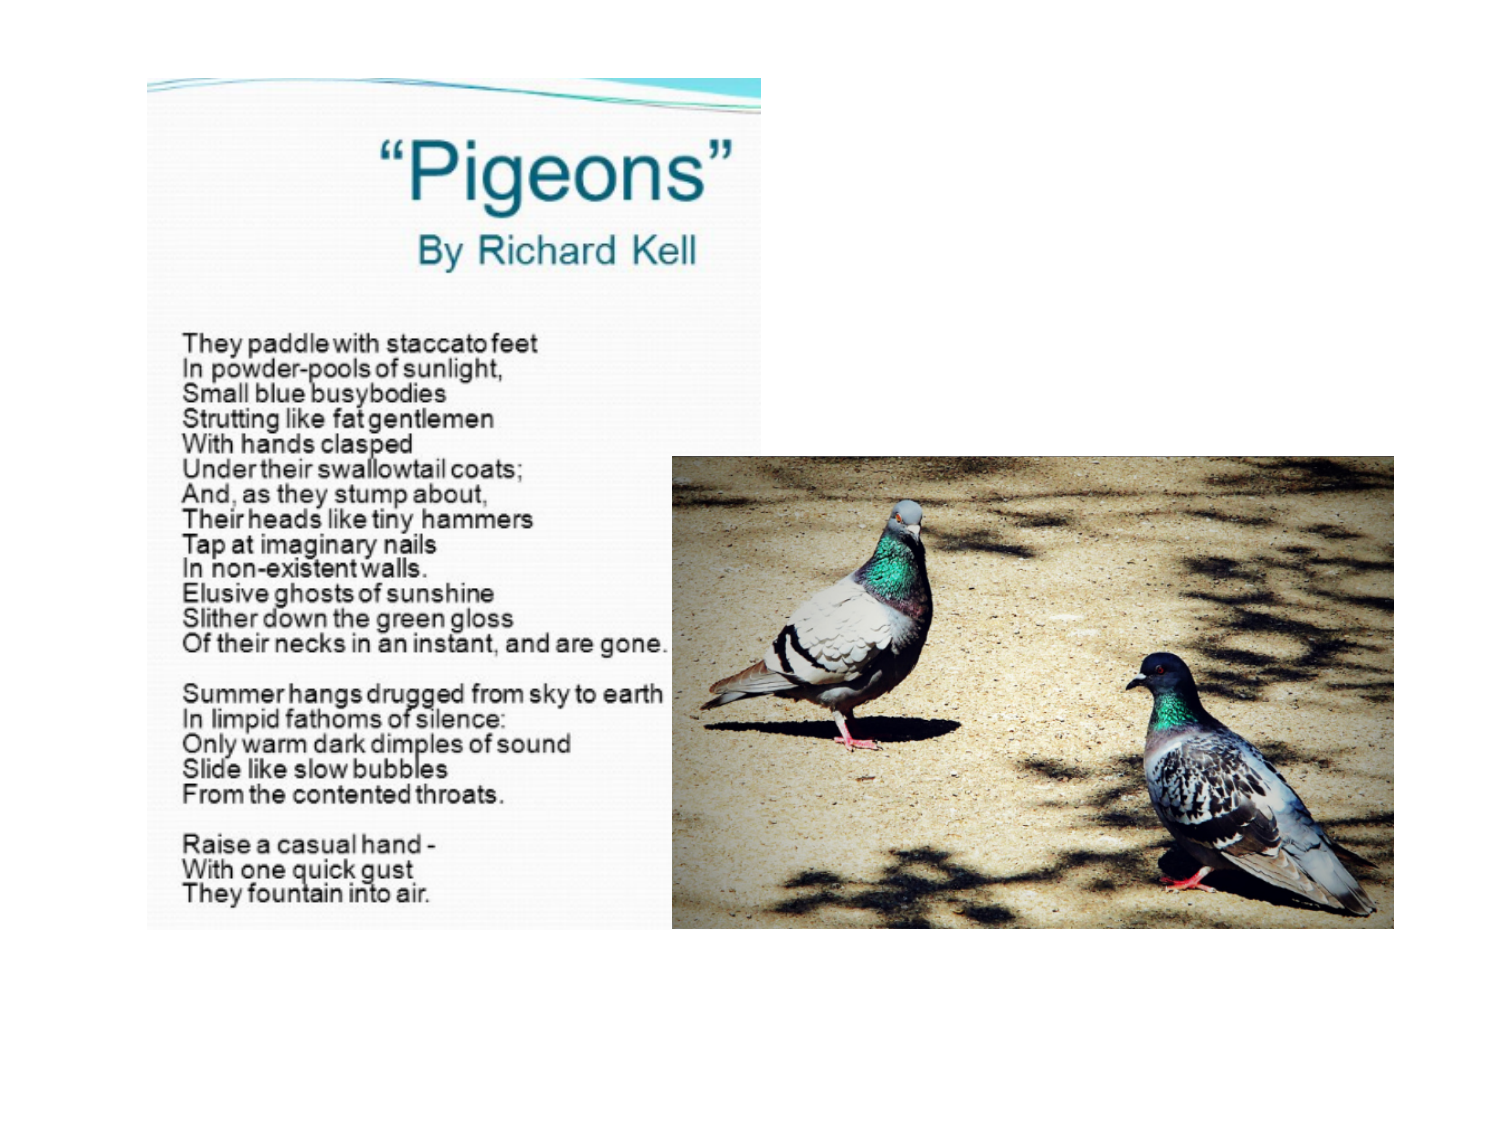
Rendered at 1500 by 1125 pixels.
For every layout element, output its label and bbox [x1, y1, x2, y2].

picture [147, 77, 1395, 930]
